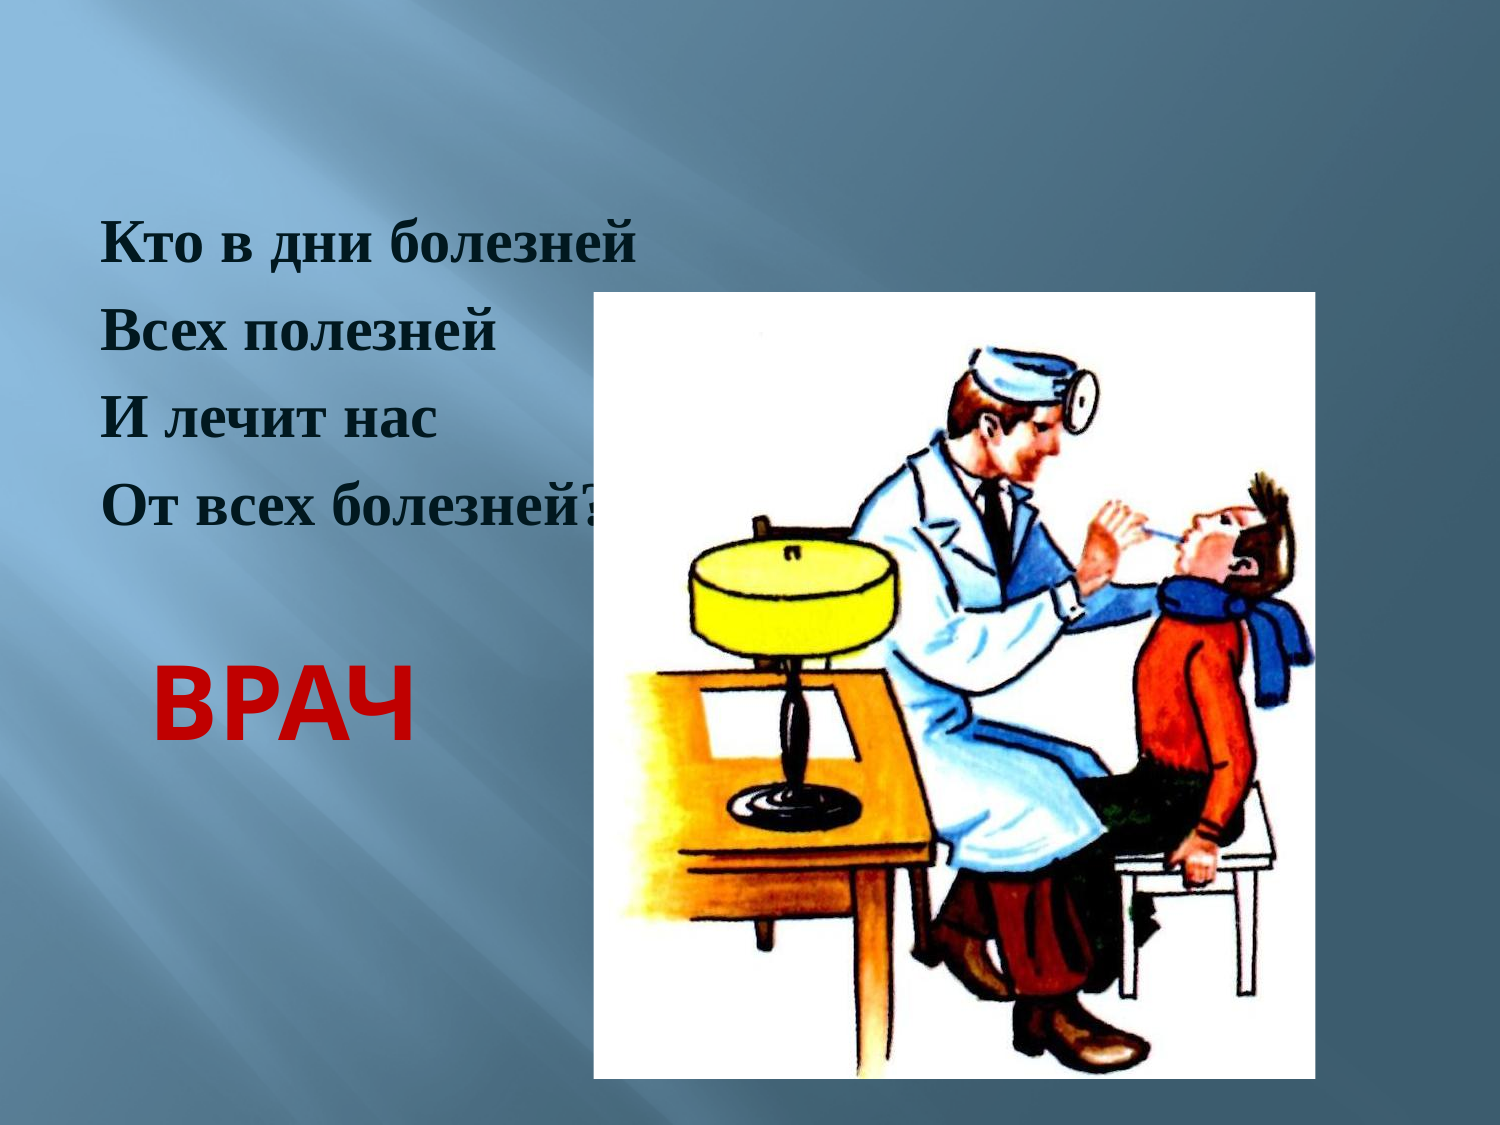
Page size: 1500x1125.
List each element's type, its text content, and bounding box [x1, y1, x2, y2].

picture [593, 292, 1316, 1079]
text_box врач [140, 597, 593, 762]
list Кто в дни болезней Всех полезней И лечит нас От всех болезней? [0, 105, 1188, 901]
